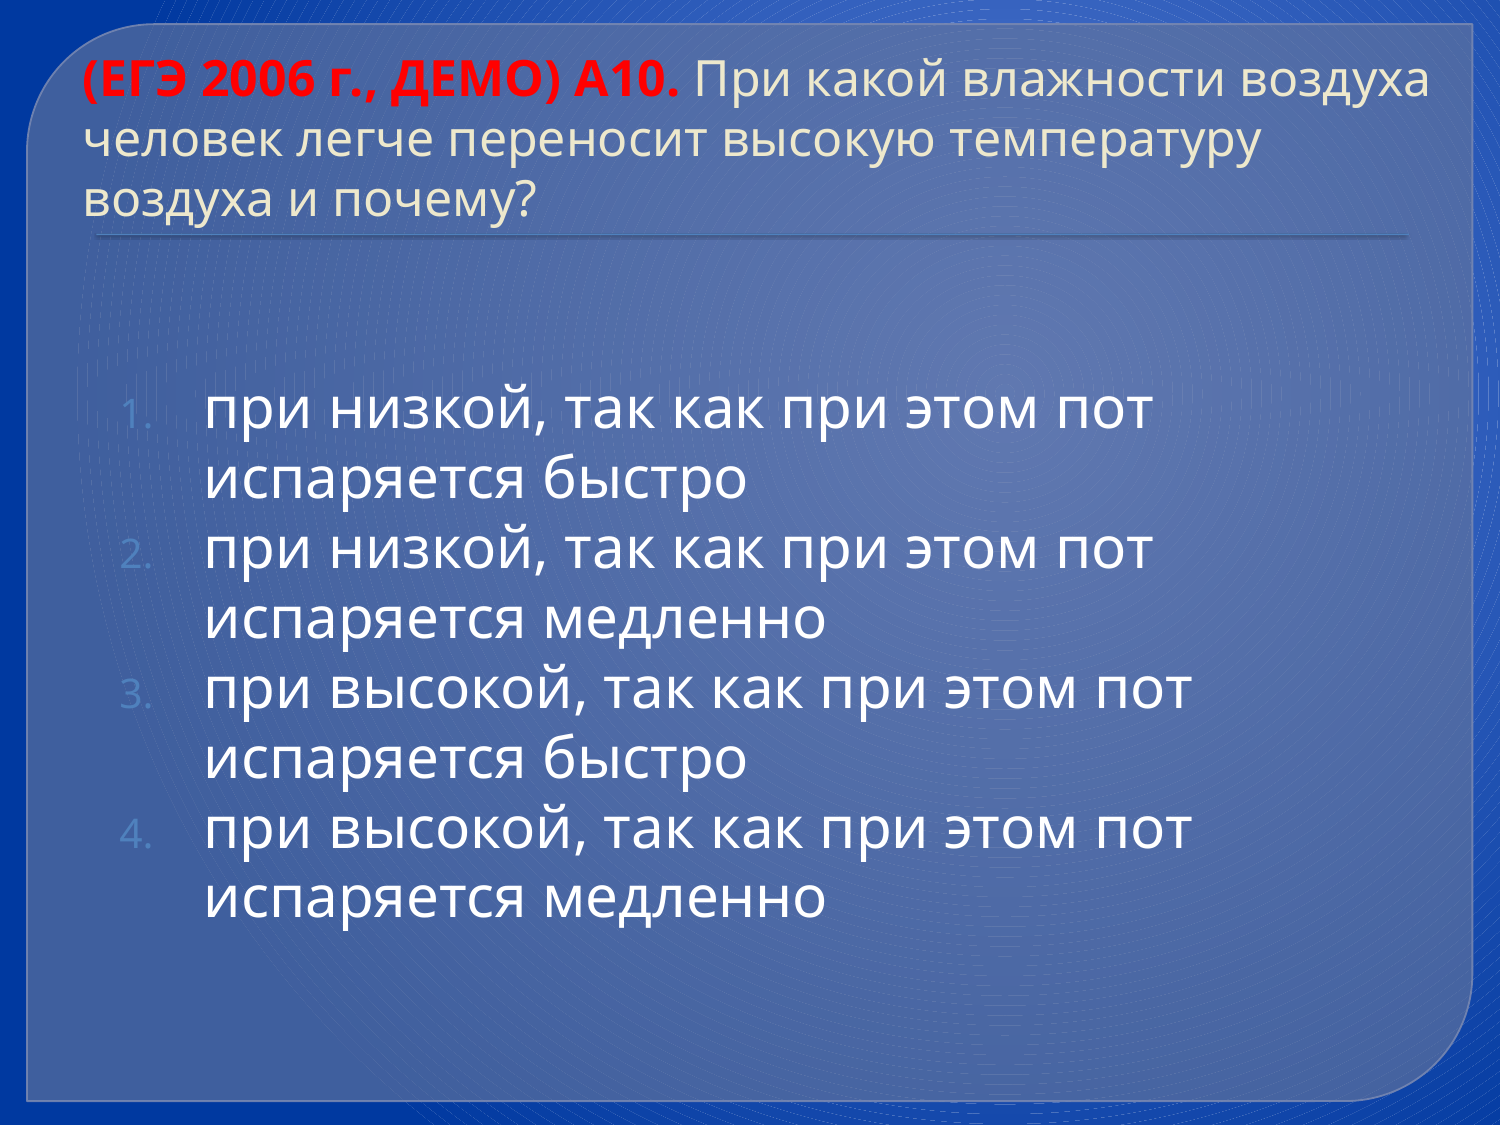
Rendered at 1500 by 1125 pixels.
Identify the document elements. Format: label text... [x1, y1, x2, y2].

list при низкой, так как при этом пот испаряется быстро при низкой, так как при этом пот испаряется медленно при высокой, так как при этом пот испаряется быстро при высокой, так как при этом пот испаряется медленно [82, 363, 1442, 985]
title (ЕГЭ 2006 г., ДЕМО) А10. При какой влажности воздуха человек легче переносит высокую температуру воздуха и почему? [58, 35, 1477, 235]
